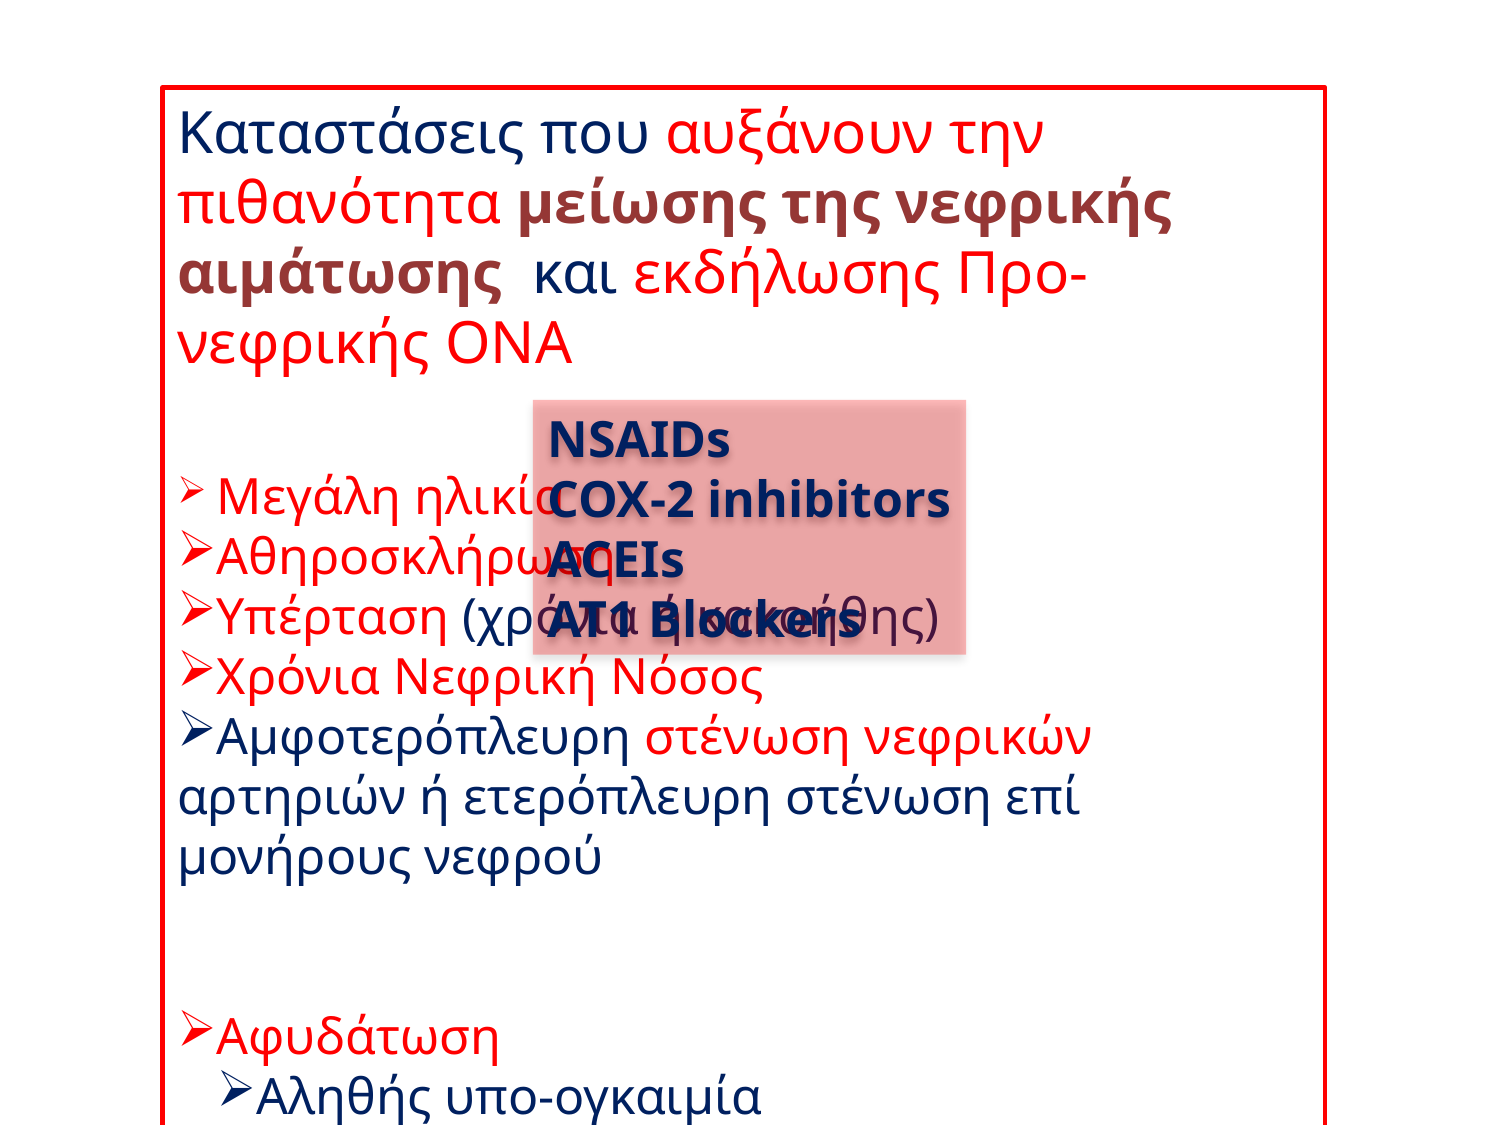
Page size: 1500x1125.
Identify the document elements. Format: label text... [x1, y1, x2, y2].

text_box NSAIDs COX-2 inhibitors ACEIs AT1 Blockers [532, 399, 967, 655]
text_box Καταστάσεις που αυξάνουν την πιθανότητα μείωσης της νεφρικής αιμάτωσης και εκδήλωσης Προ-νεφρικής ΟΝΑ Μεγάλη ηλικία Αθηροσκλήρωση Υπέρταση (χρόνια ή κακοήθης) Χρόνια Νεφρική Νόσος Αμφοτερόπλευρη στένωση νεφρικών αρτηριών ή ετερόπλευρη στένωση επί μονήρους νεφρού Αφυδάτωση Αληθής υπο-ογκαιμία Μείωση δραστικού ενδαγγειακού όγκου [162, 87, 1325, 1125]
